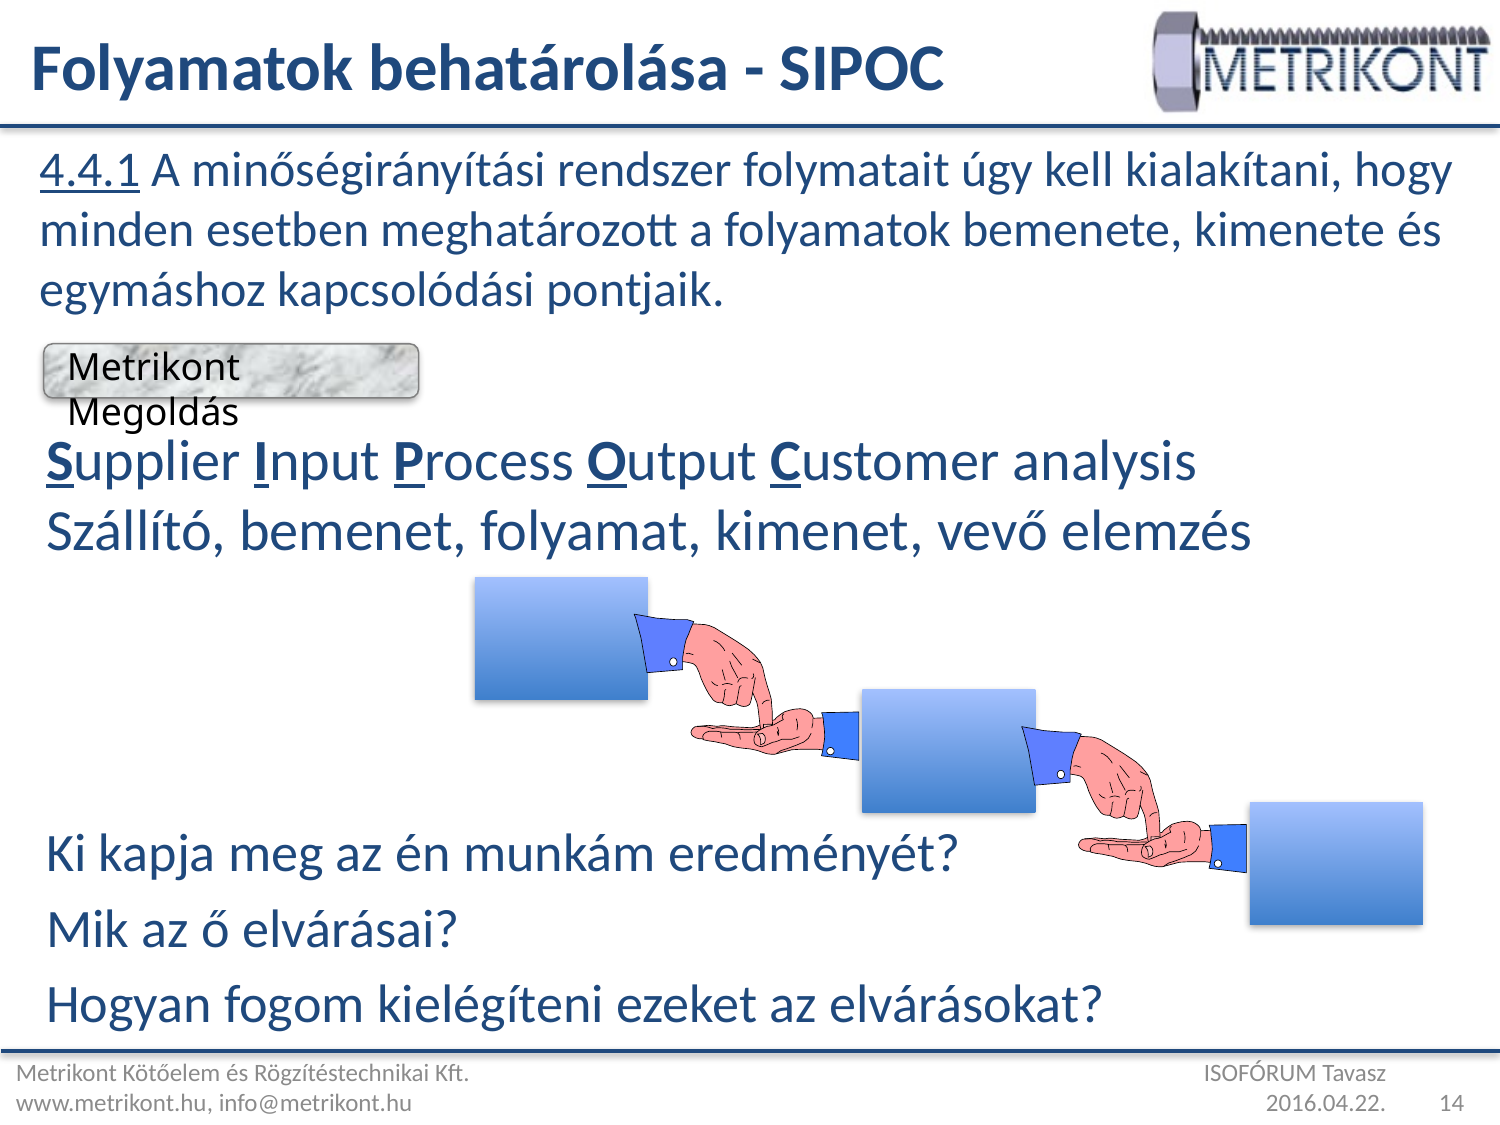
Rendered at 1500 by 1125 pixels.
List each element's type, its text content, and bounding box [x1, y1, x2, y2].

text_box 4.4.1 A minőségirányítási rendszer folymatait úgy kell kialakítani, hogy minden esetben meghatározott a folyamatok bemenete, kimenete és egymáshoz kapcsolódási pontjaik. [24, 129, 1478, 324]
text_box Ki kapja meg az én munkám eredményét? Mik az ő elvárásai? Hogyan fogom kielégíteni ezeket az elvárásokat? [31, 809, 1394, 1053]
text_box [632, 613, 860, 762]
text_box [43, 335, 419, 399]
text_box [1020, 725, 1248, 874]
text_box Folyamatok behatárolása - SIPOC [16, 16, 1140, 112]
text_box [862, 689, 1036, 809]
picture [1143, 0, 1500, 122]
text_box Supplier Input Process Output Customer analysis Szállító, bemenet, folyamat, kimenet, vevő elemzés [31, 414, 1494, 570]
text_box [474, 577, 648, 700]
text_box [1251, 802, 1423, 925]
